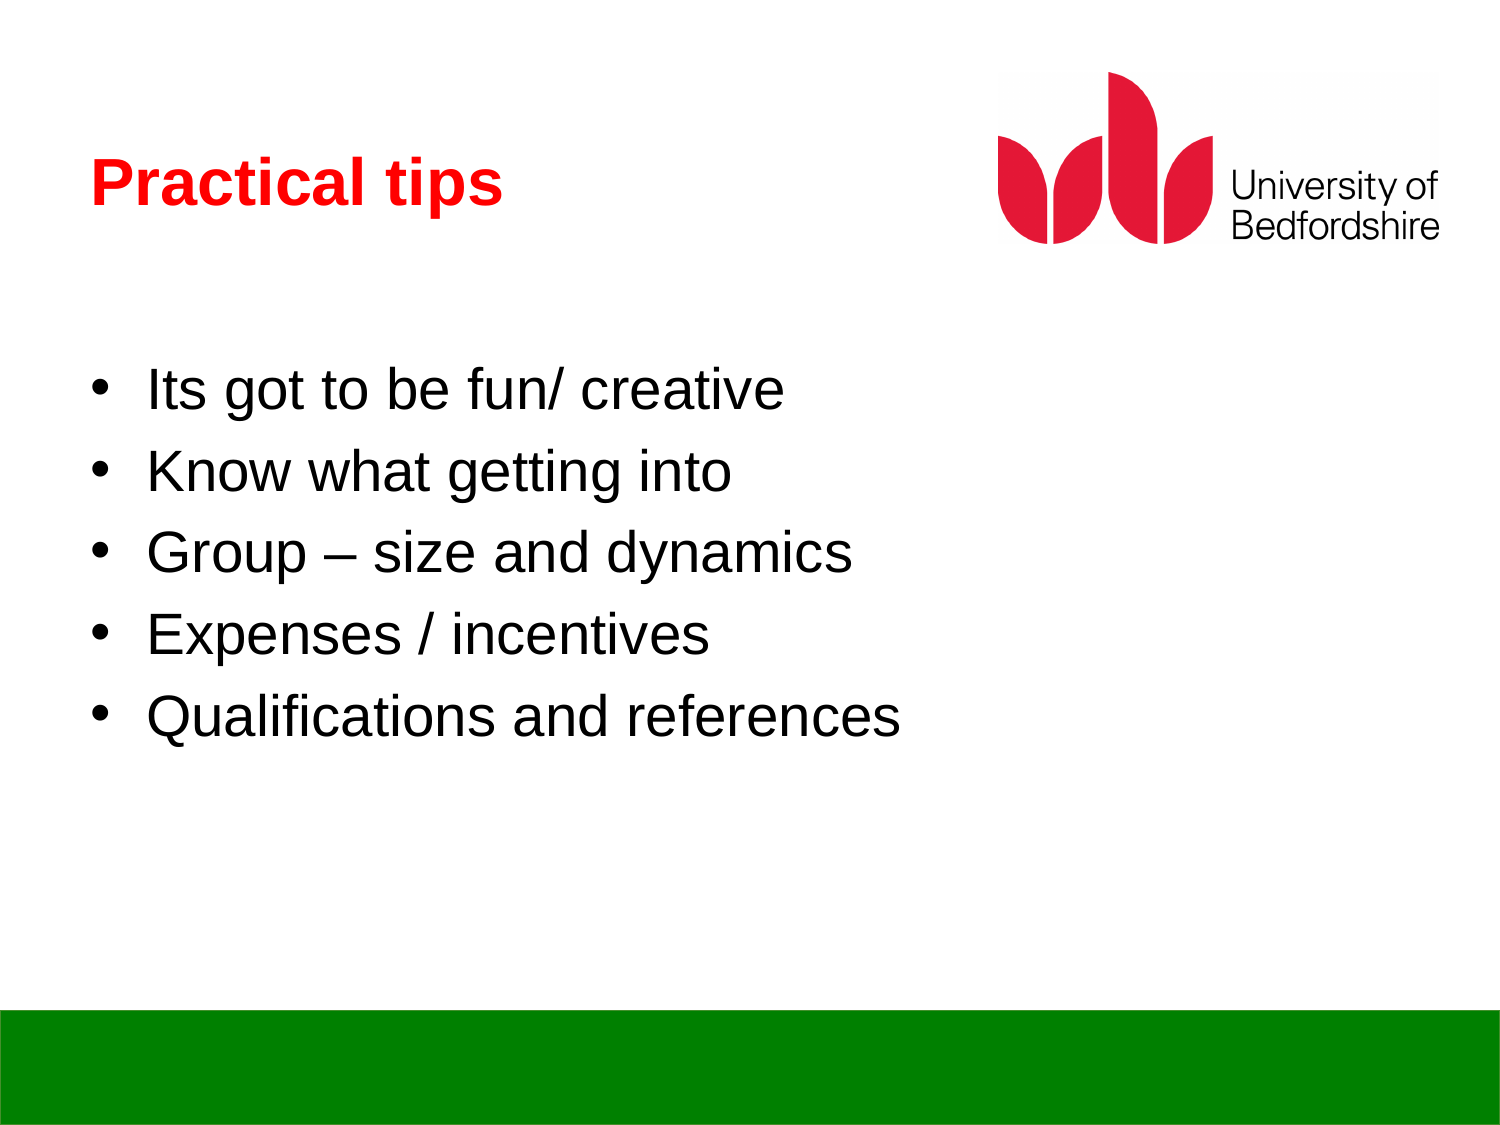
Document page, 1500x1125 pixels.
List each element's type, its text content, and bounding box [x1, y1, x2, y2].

title Practical tips [75, 45, 1425, 233]
text_box [0, 1010, 1500, 1125]
picture [997, 71, 1439, 244]
list Its got to be fun/ creative Know what getting into Group – size and dynamics Expenses / incentives Qualifications and references [75, 262, 1425, 1005]
